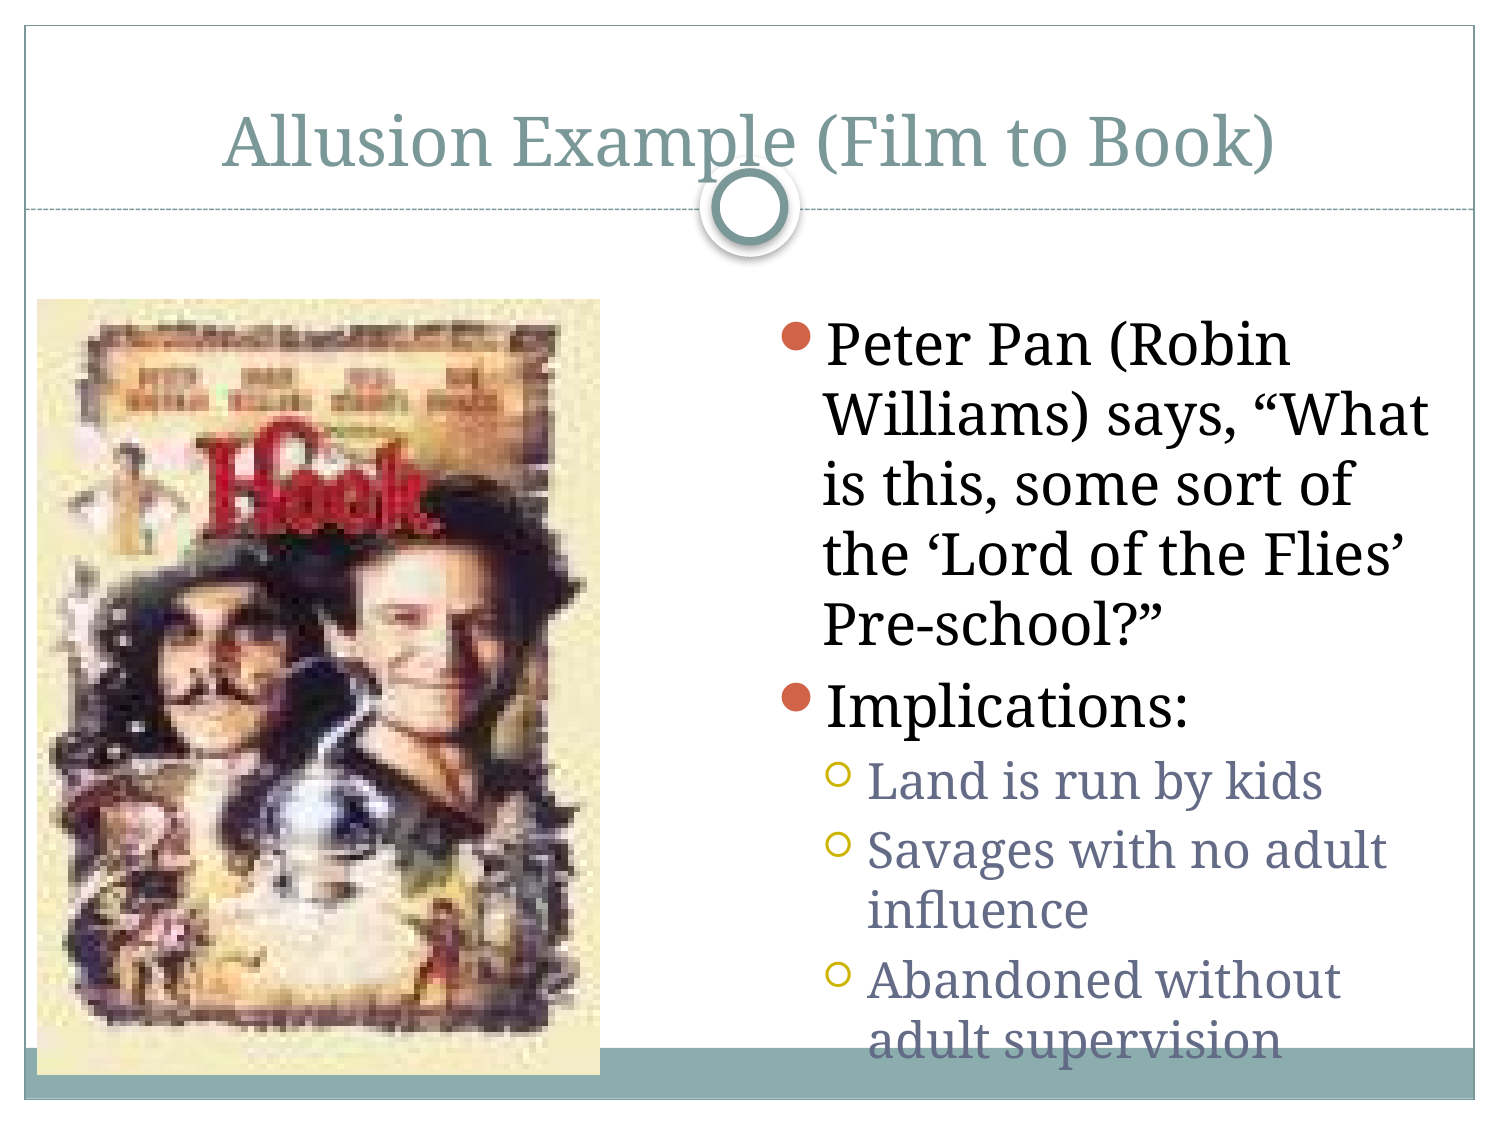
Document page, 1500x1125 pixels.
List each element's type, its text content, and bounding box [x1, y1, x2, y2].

title Allusion Example (Film to Book) [74, 24, 1426, 188]
list Peter Pan (Robin Williams) says, “What is this, some sort of the ‘Lord of the Flies’ Pre-school?” Implications: Land is run by kids Savages with no adult influence Abandoned without adult supervision [762, 299, 1463, 1125]
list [37, 299, 601, 1076]
